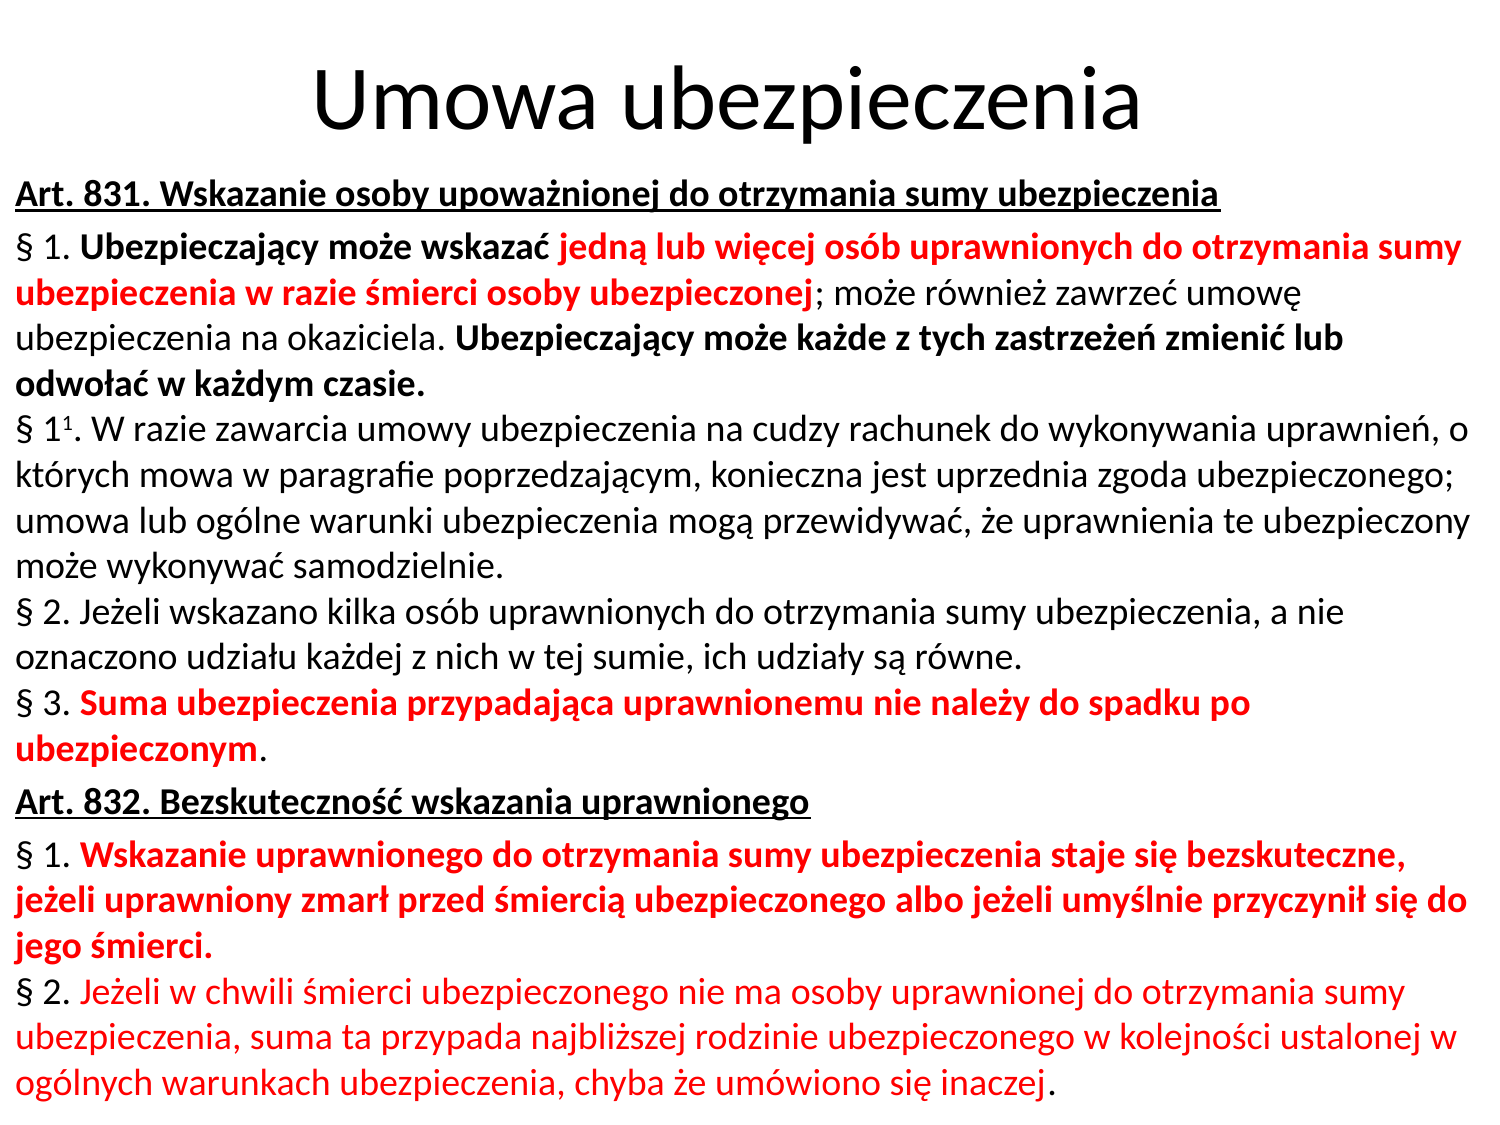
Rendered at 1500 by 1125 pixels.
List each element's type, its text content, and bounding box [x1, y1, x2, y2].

list Art. 831. Wskazanie osoby upoważnionej do otrzymania sumy ubezpieczenia § 1. Ubezpieczający może wskazać jedną lub więcej osób uprawnionych do otrzymania sumy ubezpieczenia w razie śmierci osoby ubezpieczonej; może również zawrzeć umowę ubezpieczenia na okaziciela. Ubezpieczający może każde z tych zastrzeżeń zmienić lub odwołać w każdym czasie. § 11. W razie zawarcia umowy ubezpieczenia na cudzy rachunek do wykonywania uprawnień, o których mowa w paragrafie poprzedzającym, konieczna jest uprzednia zgoda ubezpieczonego; umowa lub ogólne warunki ubezpieczenia mogą przewidywać, że uprawnienia te ubezpieczony może wykonywać samodzielnie. § 2. Jeżeli wskazano kilka osób uprawnionych do otrzymania sumy ubezpieczenia, a nie oznaczono udziału każdej z nich w tej sumie, ich udziały są równe. § 3. Suma ubezpieczenia przypadająca uprawnionemu nie należy do spadku po ubezpieczonym. Art. 832. Bezskuteczność wskazania uprawnionego § 1. Wskazanie uprawnionego do otrzymania sumy ubezpieczenia staje się bezskuteczne, jeżeli uprawniony zmarł przed śmiercią ubezpieczonego albo jeżeli umyślnie przyczynił się do jego śmierci. § 2. Jeżeli w chwili śmierci ubezpieczonego nie ma osoby uprawnionej do otrzymania sumy ubezpieczenia, suma ta przypada najbliższej rodzinie ubezpieczonego w kolejności ustalonej w ogólnych warunkach ubezpieczenia, chyba że umówiono się inaczej. [0, 160, 1500, 1125]
title Umowa ubezpieczenia [53, 0, 1404, 160]
